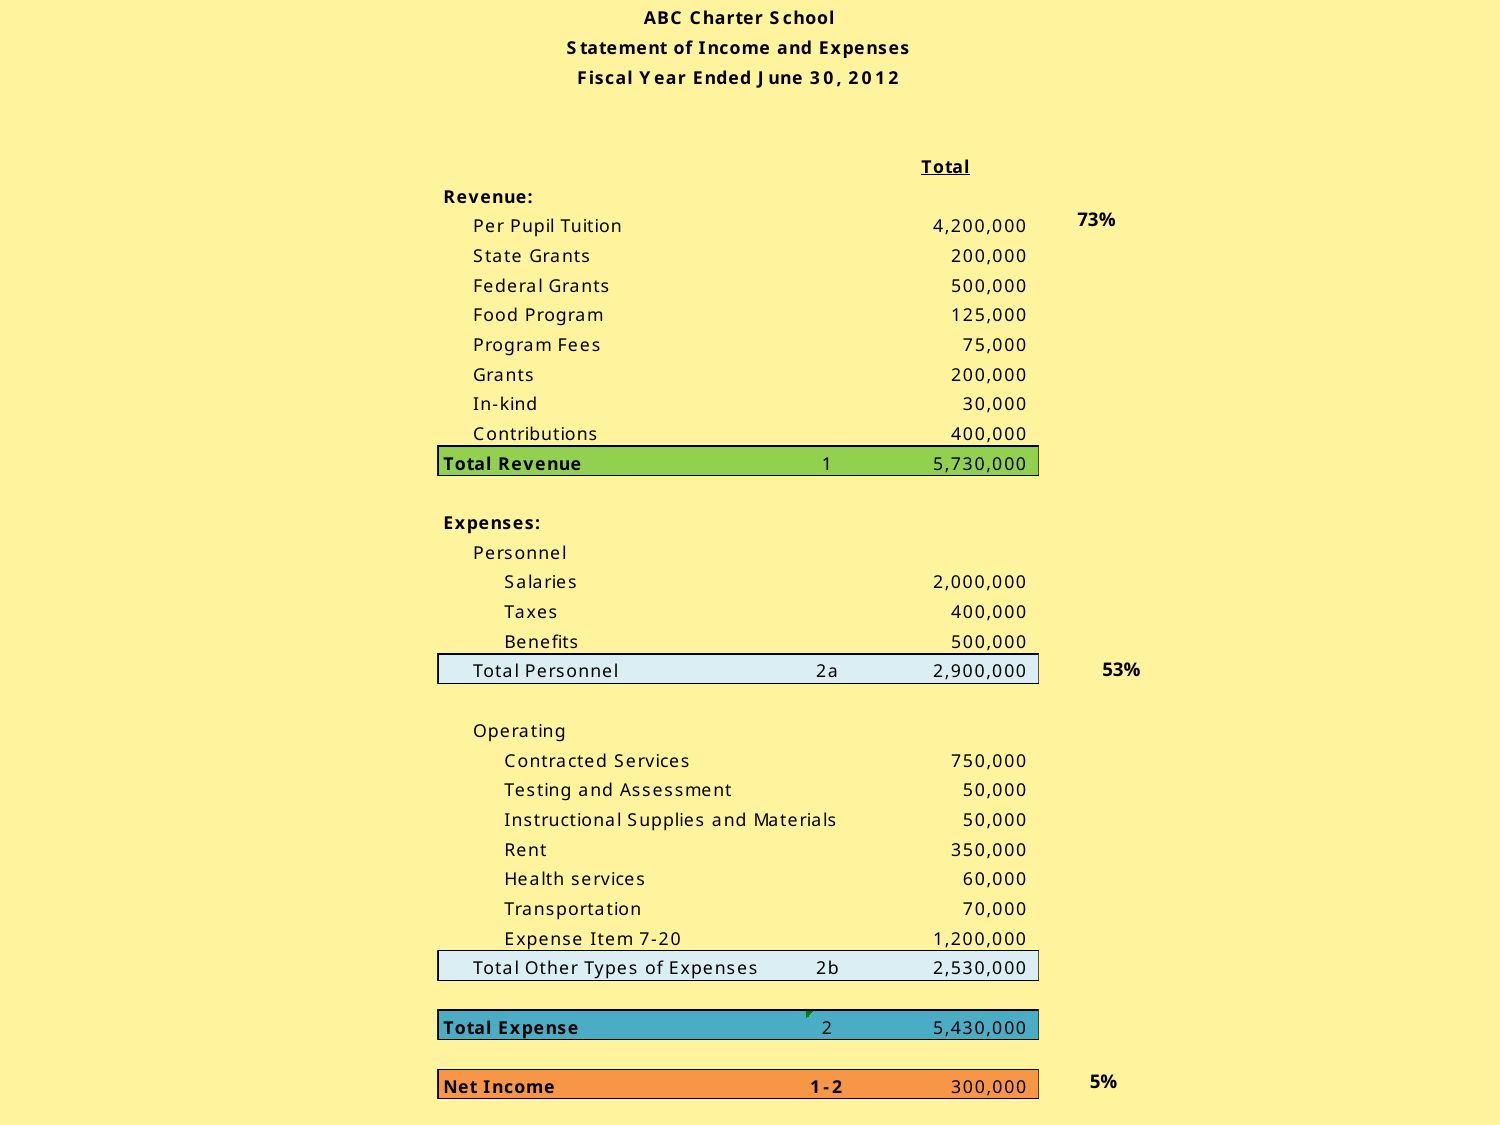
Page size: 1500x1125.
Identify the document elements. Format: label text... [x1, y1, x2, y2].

text_box 73% [1062, 200, 1150, 238]
text_box 5% [1074, 1062, 1163, 1100]
text_box 53% [1087, 650, 1175, 688]
picture [437, 0, 1041, 1101]
